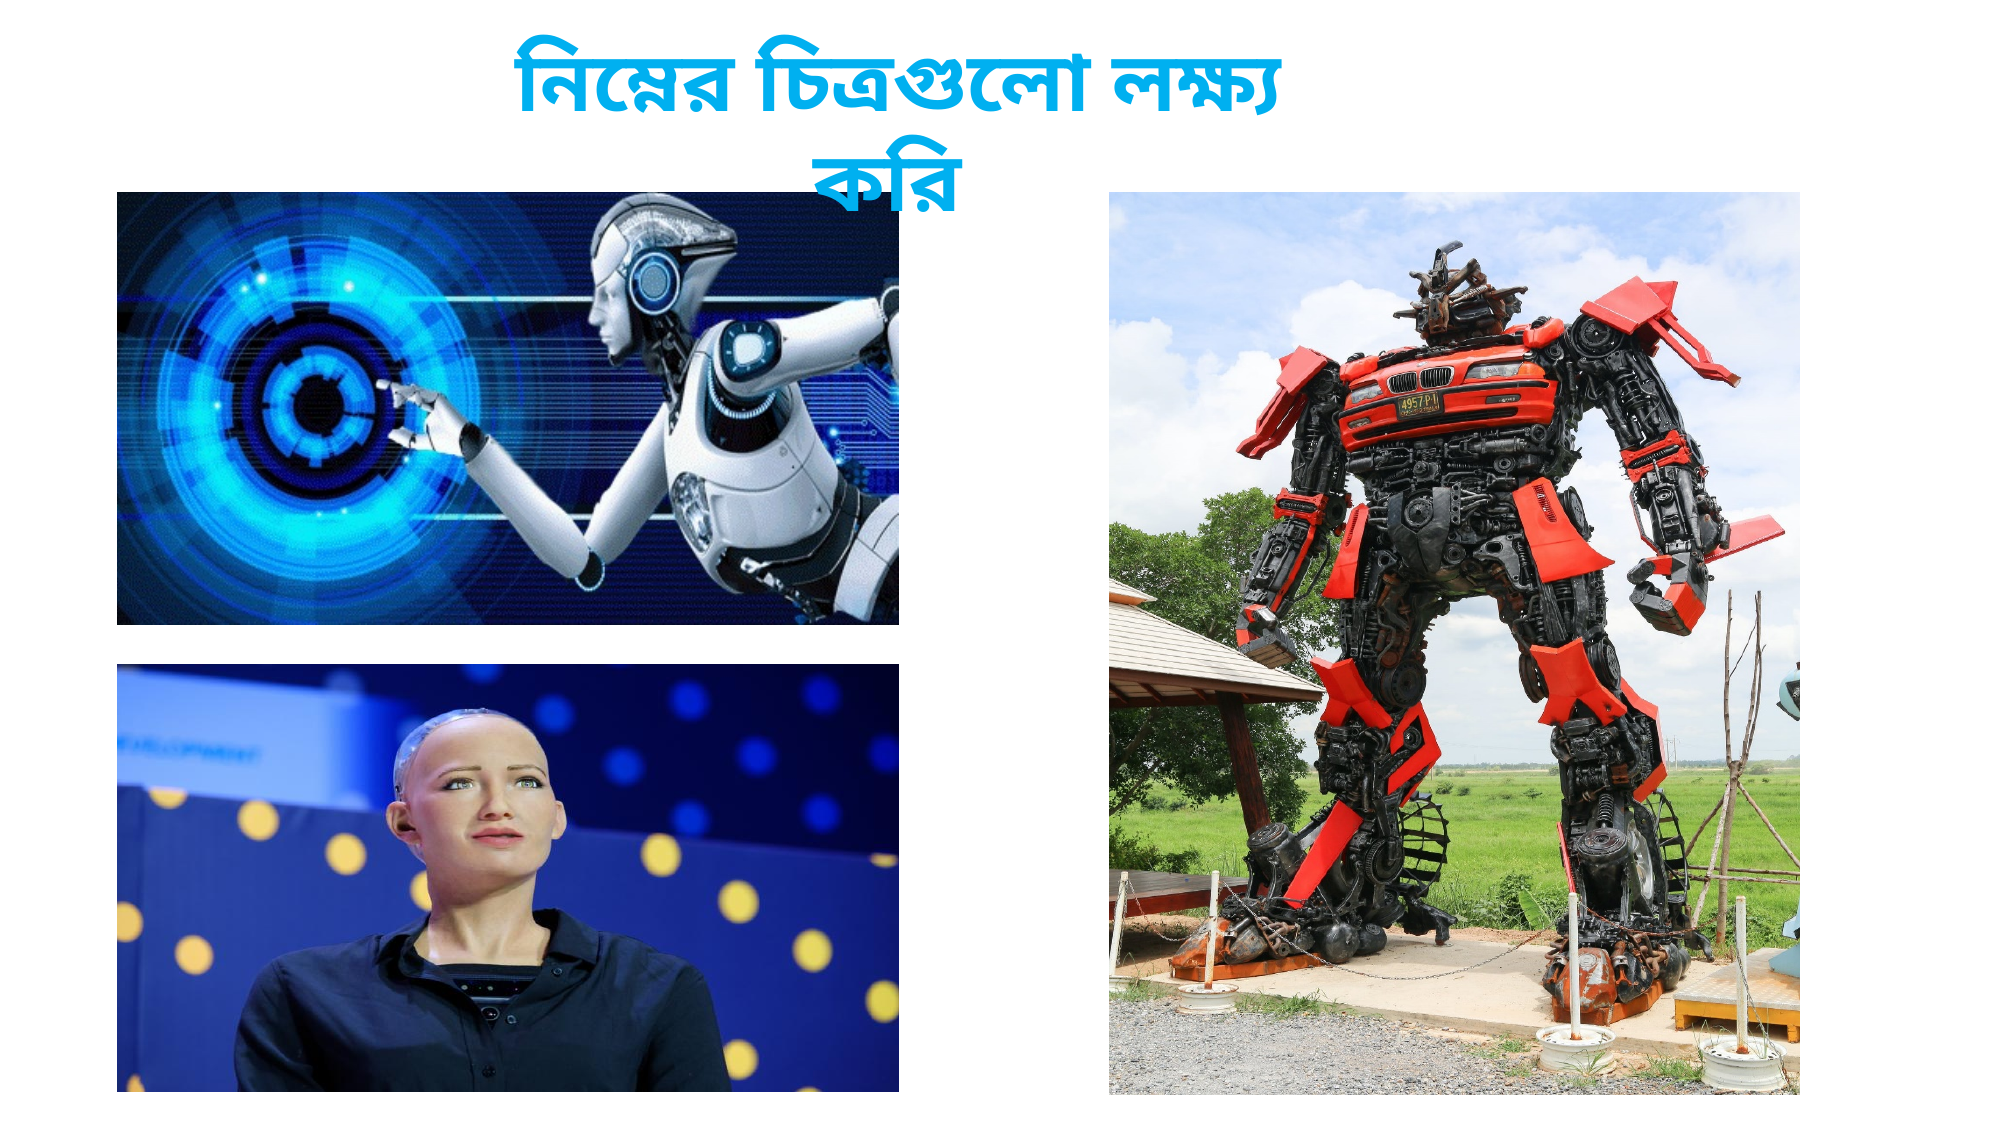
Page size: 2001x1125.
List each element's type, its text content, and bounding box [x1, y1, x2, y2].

picture [117, 664, 899, 1092]
picture [1109, 192, 1800, 1095]
picture [117, 192, 899, 626]
text_box নিম্নের চিত্রগুলো লক্ষ্য করি [494, 20, 1303, 236]
